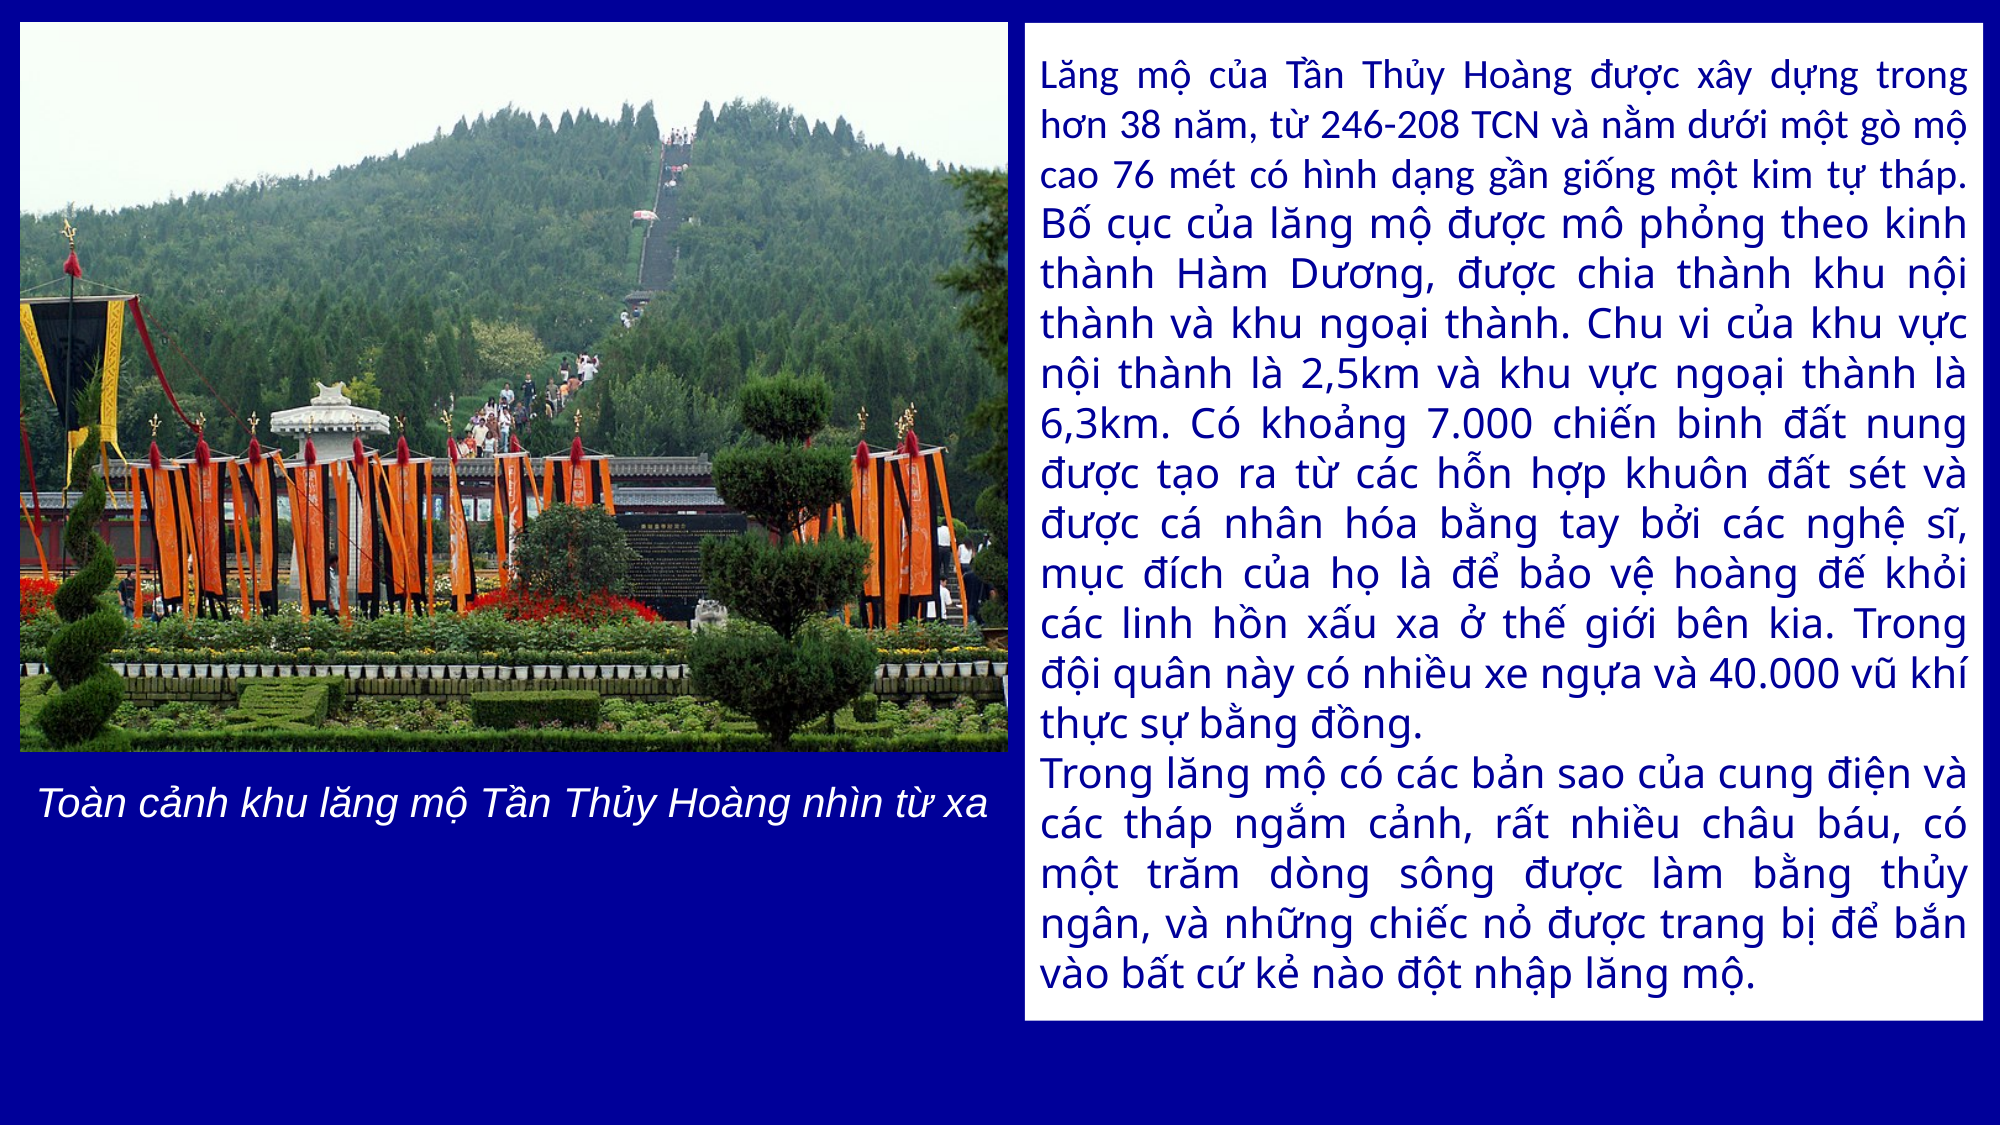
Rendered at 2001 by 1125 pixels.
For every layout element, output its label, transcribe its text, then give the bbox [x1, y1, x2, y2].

text_box Toàn cảnh khu lăng mộ Tần Thủy Hoàng nhìn từ xa [20, 768, 1004, 833]
picture [20, 22, 1008, 753]
text_box Lăng mộ của Tần Thủy Hoàng được xây dựng trong hơn 38 năm, từ 246-208 TCN và nằm dưới một gò mộ cao 76 mét có hình dạng gần giống một kim tự tháp. Bố cục của lăng mộ được mô phỏng theo kinh thành Hàm Dương, được chia thành khu nội thành và khu ngoại thành. Chu vi của khu vực nội thành là 2,5km và khu vực ngoại thành là 6,3km. Có khoảng 7.000 chiến binh đất nung được tạo ra từ các hỗn hợp khuôn đất sét và được cá nhân hóa bằng tay bởi các nghệ sĩ, mục đích của họ là để bảo vệ hoàng đế khỏi các linh hồn xấu xa ở thế giới bên kia. Trong đội quân này có nhiều xe ngựa và 40.000 vũ khí thực sự bằng đồng. Trong lăng mộ có các bản sao của cung điện và các tháp ngắm cảnh, rất nhiều châu báu, có một trăm dòng sông được làm bằng thủy ngân, và những chiếc nỏ được trang bị để bắn vào bất cứ kẻ nào đột nhập lăng mộ. [1024, 22, 1984, 1022]
